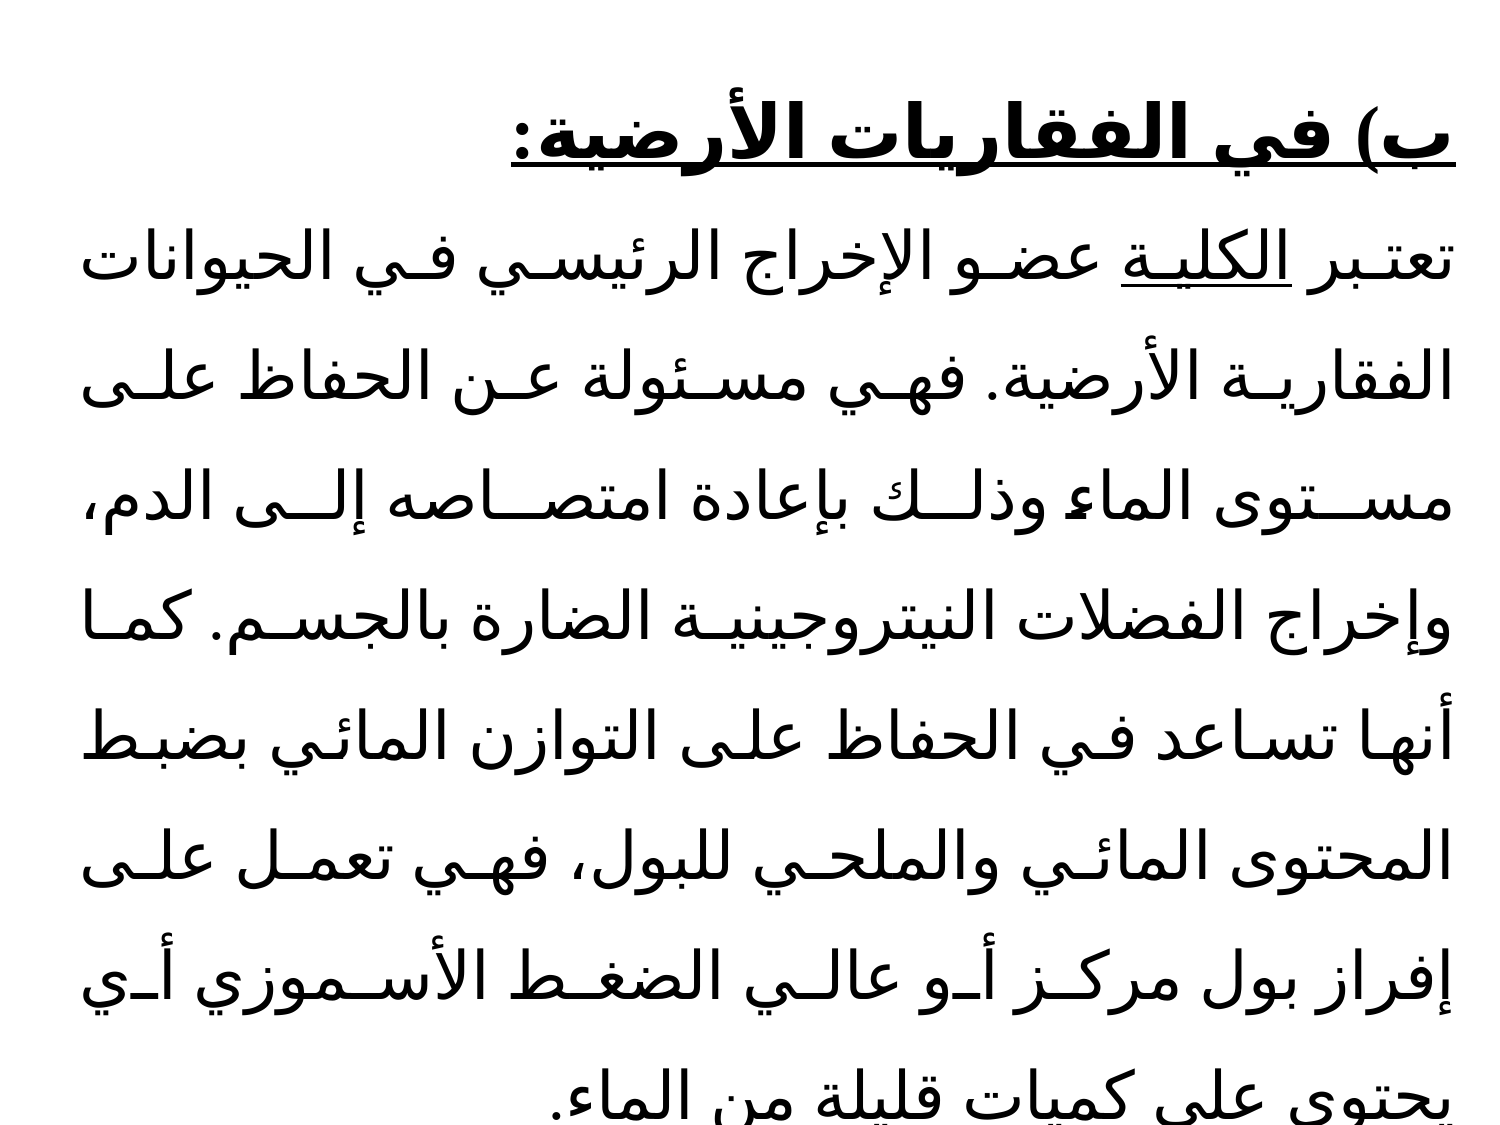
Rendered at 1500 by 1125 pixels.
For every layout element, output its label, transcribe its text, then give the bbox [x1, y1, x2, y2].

text_box ب) في الفقاريات الأرضية: تعتبر الكلية عضو الإخراج الرئيسي في الحيوانات الفقارية الأرضية. فهي مسئولة عن الحفاظ على مستوى الماء وذلك بإعادة امتصاصه إلى الدم، وإخراج الفضلات النيتروجينية الضارة بالجسم. كما أنها تساعد في الحفاظ على التوازن المائي بضبط المحتوى المائي والملحي للبول، فهي تعمل على إفراز بول مركز أو عالي الضغط الأسموزي أي يحتوي على كميات قليلة من الماء. [64, 30, 1471, 1125]
